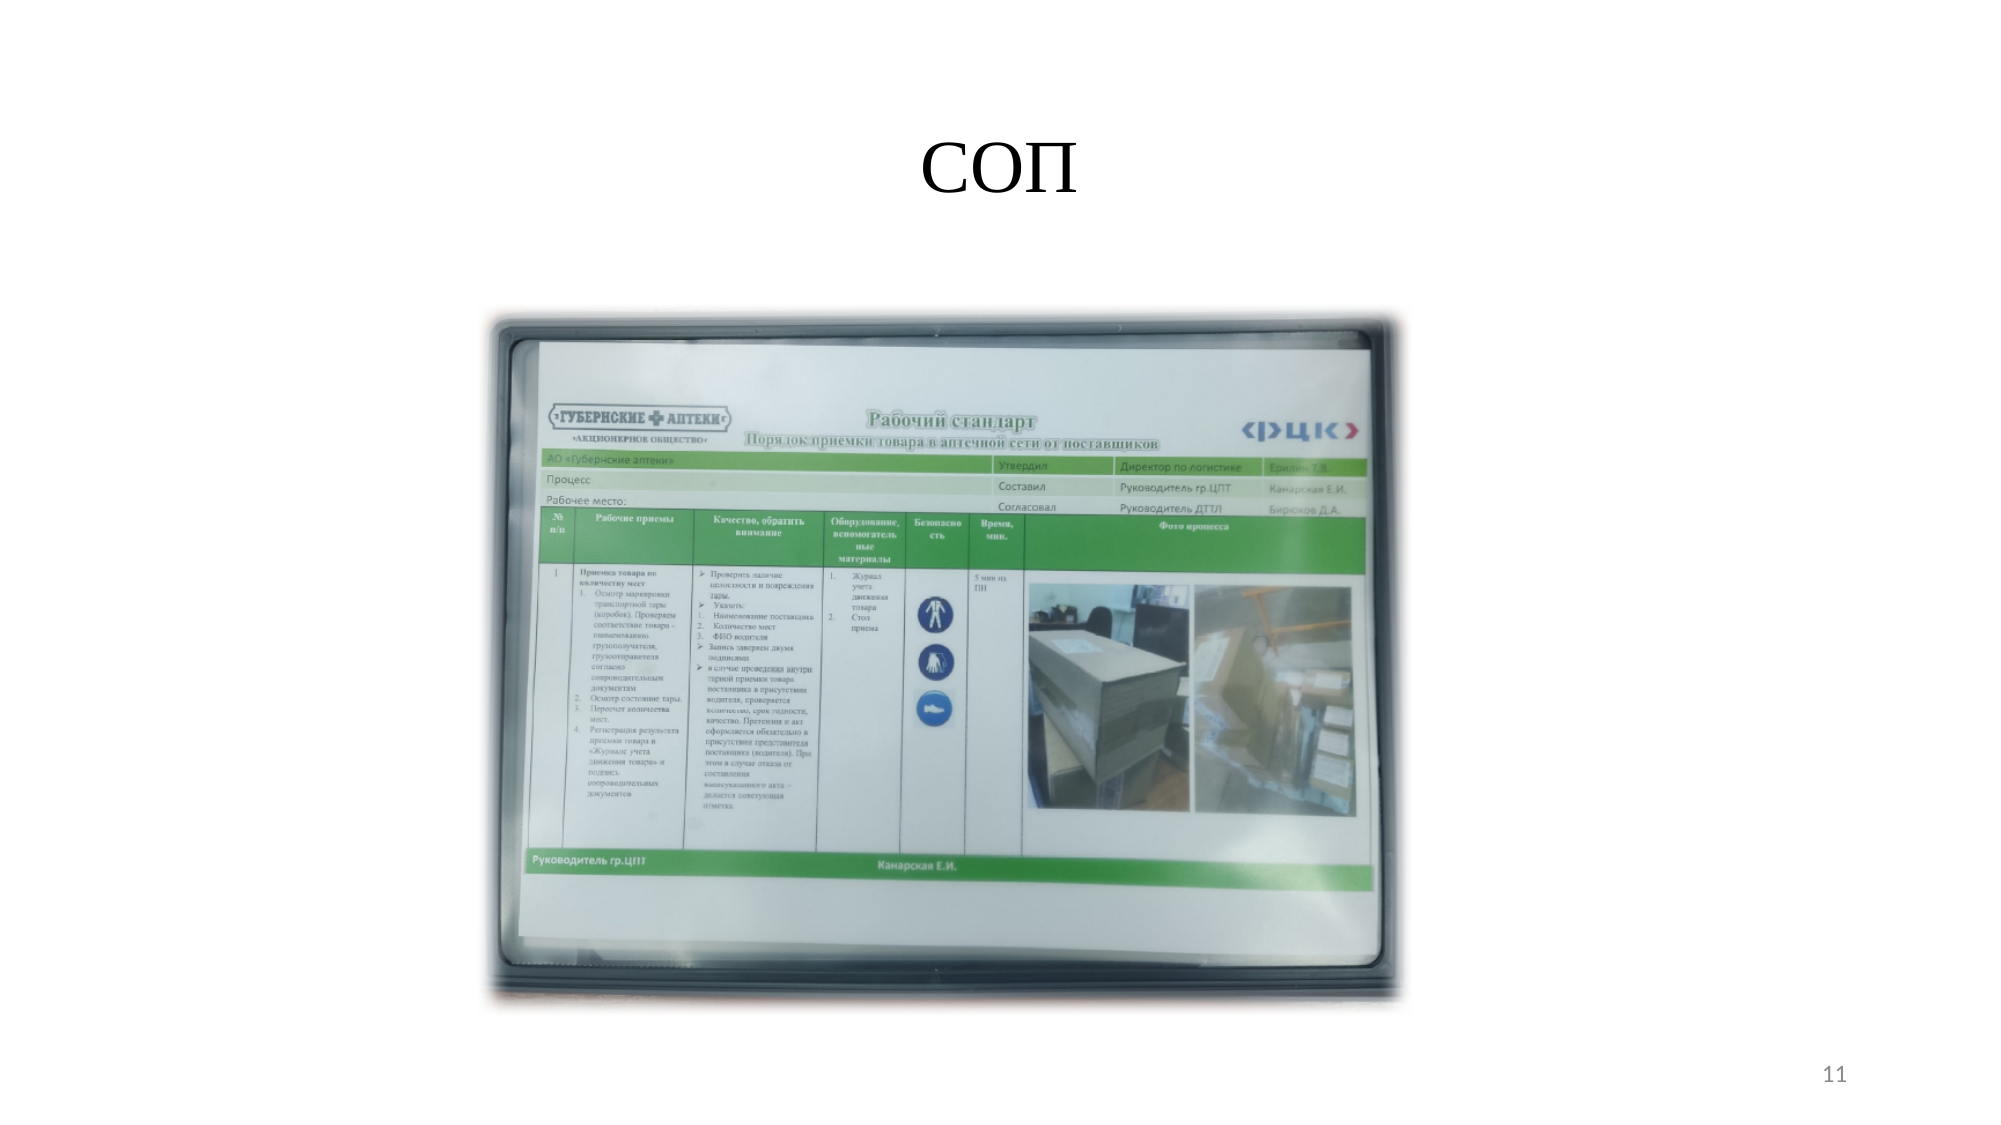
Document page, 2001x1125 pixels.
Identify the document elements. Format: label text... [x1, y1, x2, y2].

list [477, 303, 1413, 1017]
title СОП [137, 59, 1863, 278]
slide_number 11 [1412, 1042, 1863, 1103]
